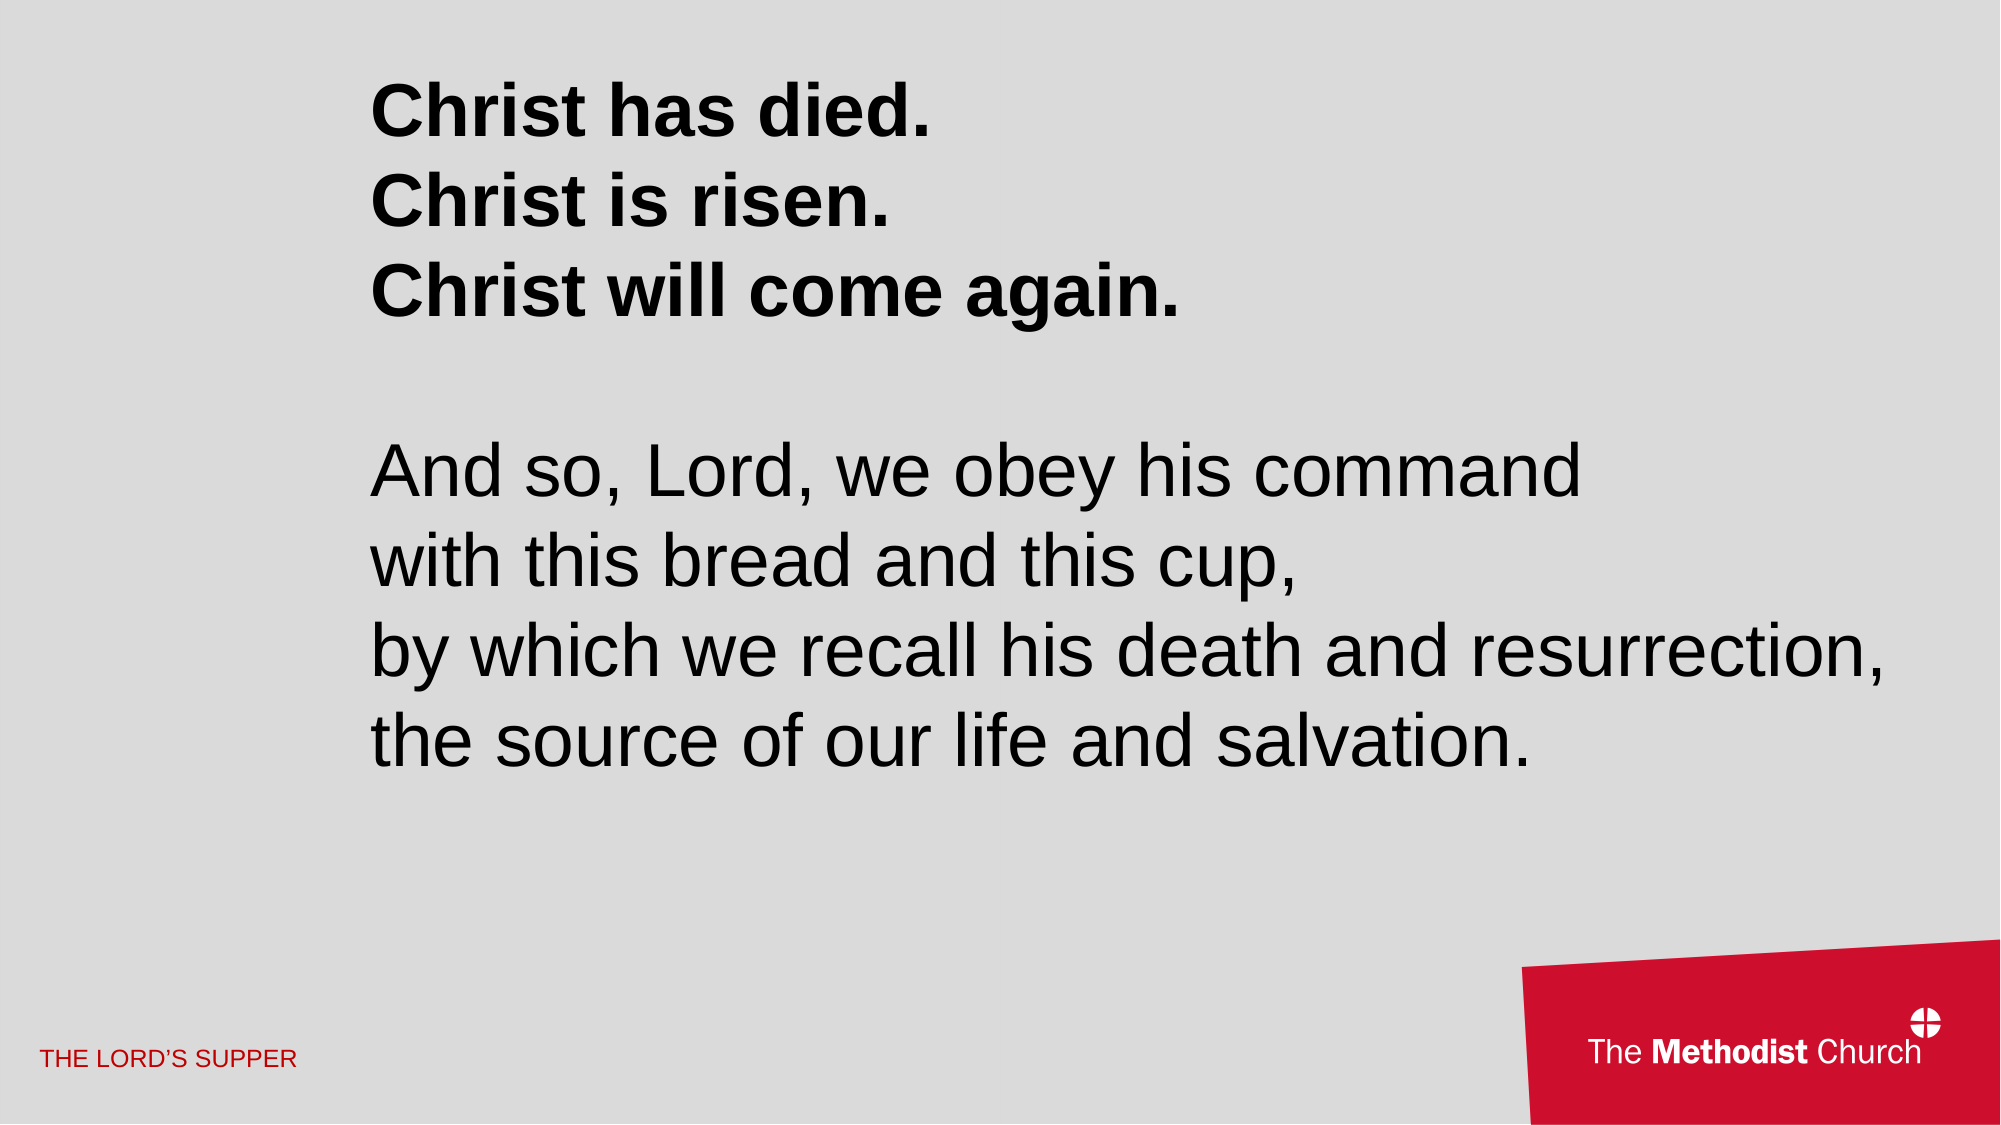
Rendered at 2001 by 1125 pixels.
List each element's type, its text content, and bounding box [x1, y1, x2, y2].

subtitle Christ has died. Christ is risen. Christ will come again. And so, Lord, we obey his command with this bread and this cup, by which we recall his death and resurrection, the source of our life and salvation. [355, 53, 1933, 125]
picture [0, 0, 2001, 1125]
